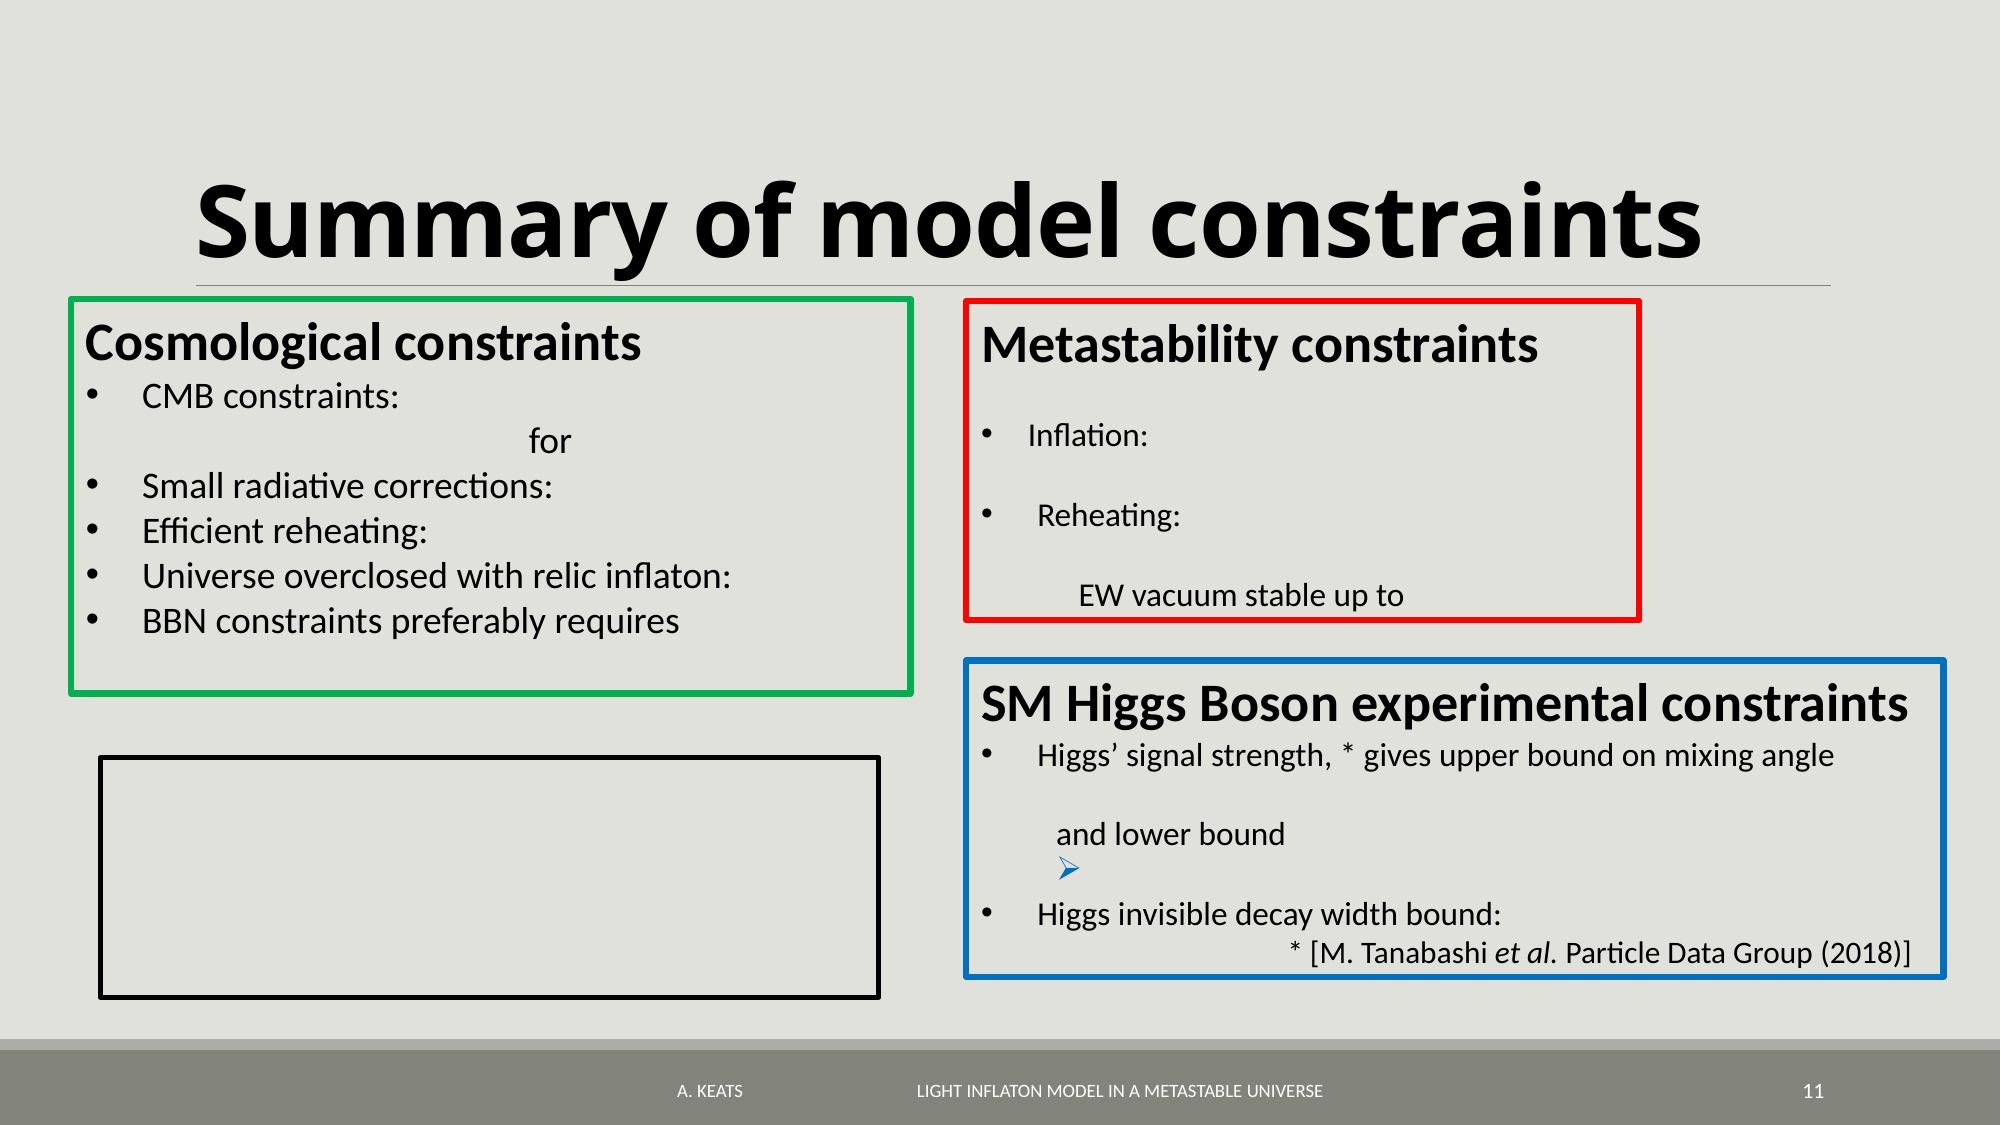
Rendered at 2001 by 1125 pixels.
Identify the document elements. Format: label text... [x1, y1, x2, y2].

slide_number 11 [1624, 1059, 1840, 1120]
footer A. Keats Light inflaton model in a metastable Universe [604, 1059, 1396, 1120]
title Summary of model constraints [180, 47, 1830, 285]
